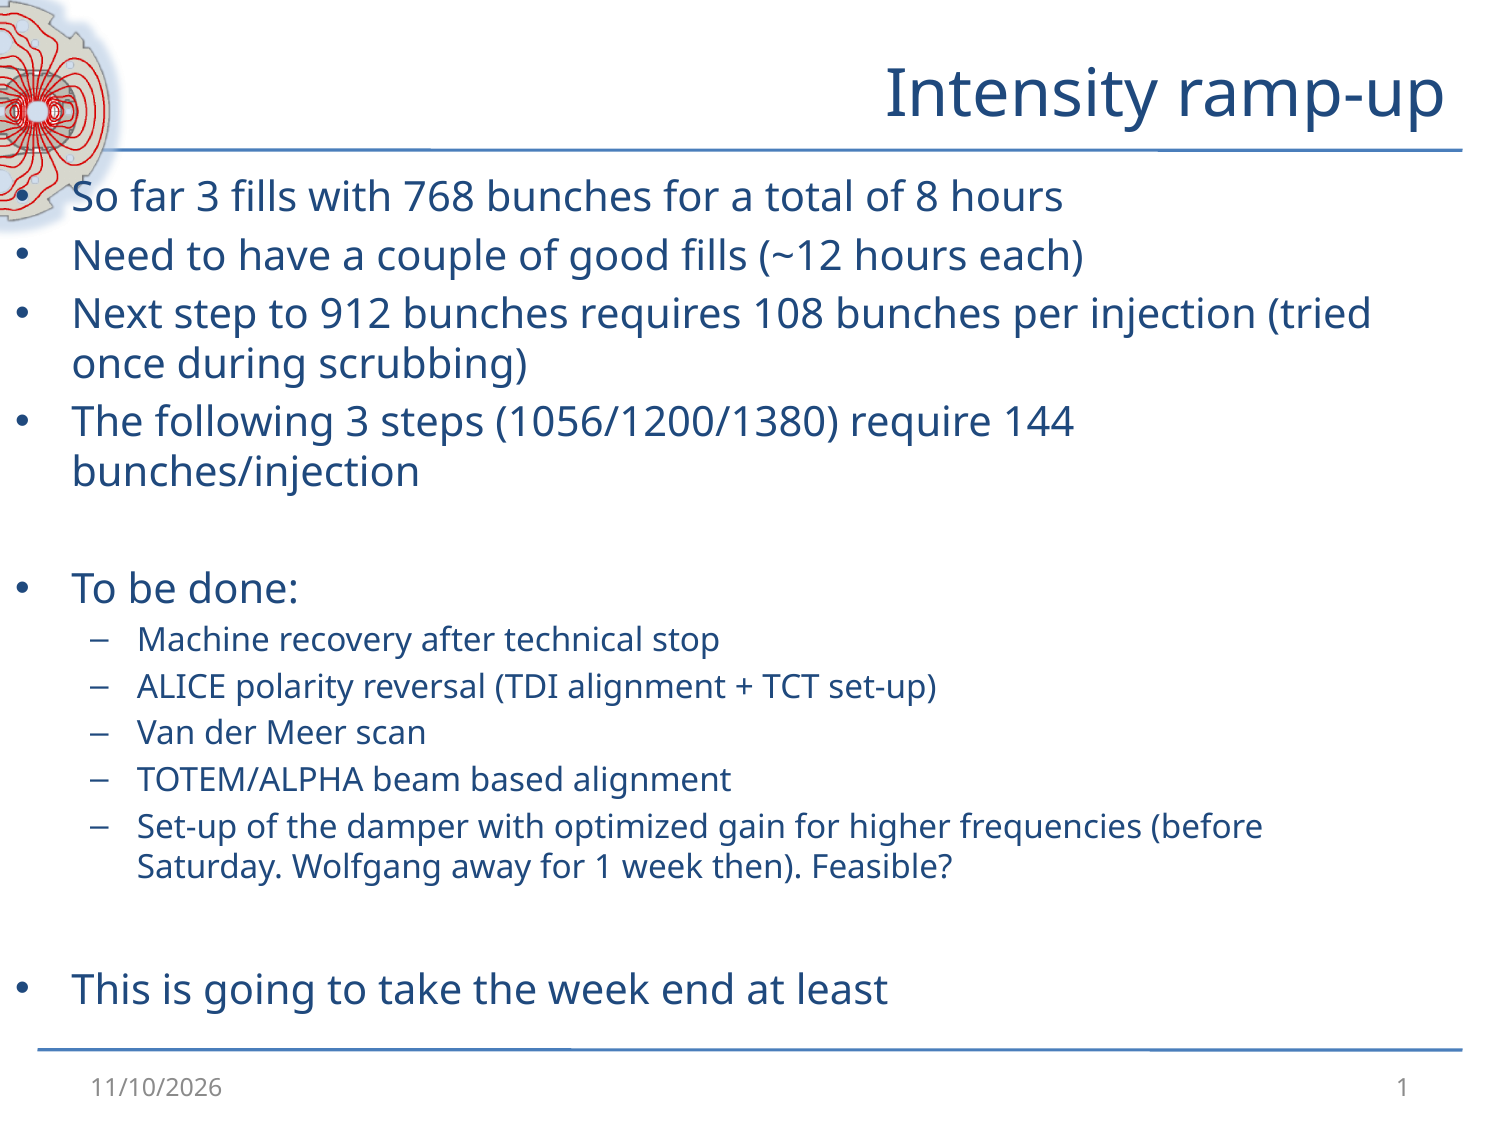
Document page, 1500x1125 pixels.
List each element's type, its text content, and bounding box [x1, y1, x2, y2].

list So far 3 fills with 768 bunches for a total of 8 hours Need to have a couple of good fills (~12 hours each) Next step to 912 bunches requires 108 bunches per injection (tried once during scrubbing) The following 3 steps (1056/1200/1380) require 144 bunches/injection To be done: Machine recovery after technical stop ALICE polarity reversal (TDI alignment + TCT set-up) Van der Meer scan TOTEM/ALPHA beam based alignment Set-up of the damper with optimized gain for higher frequencies (before Saturday. Wolfgang away for 1 week then). Feasible? This is going to take the week end at least [0, 162, 1426, 1026]
title Intensity ramp-up [262, 24, 1463, 156]
picture [0, 2, 109, 162]
slide_number 1 [1074, 1074, 1425, 1103]
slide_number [75, 1074, 425, 1103]
